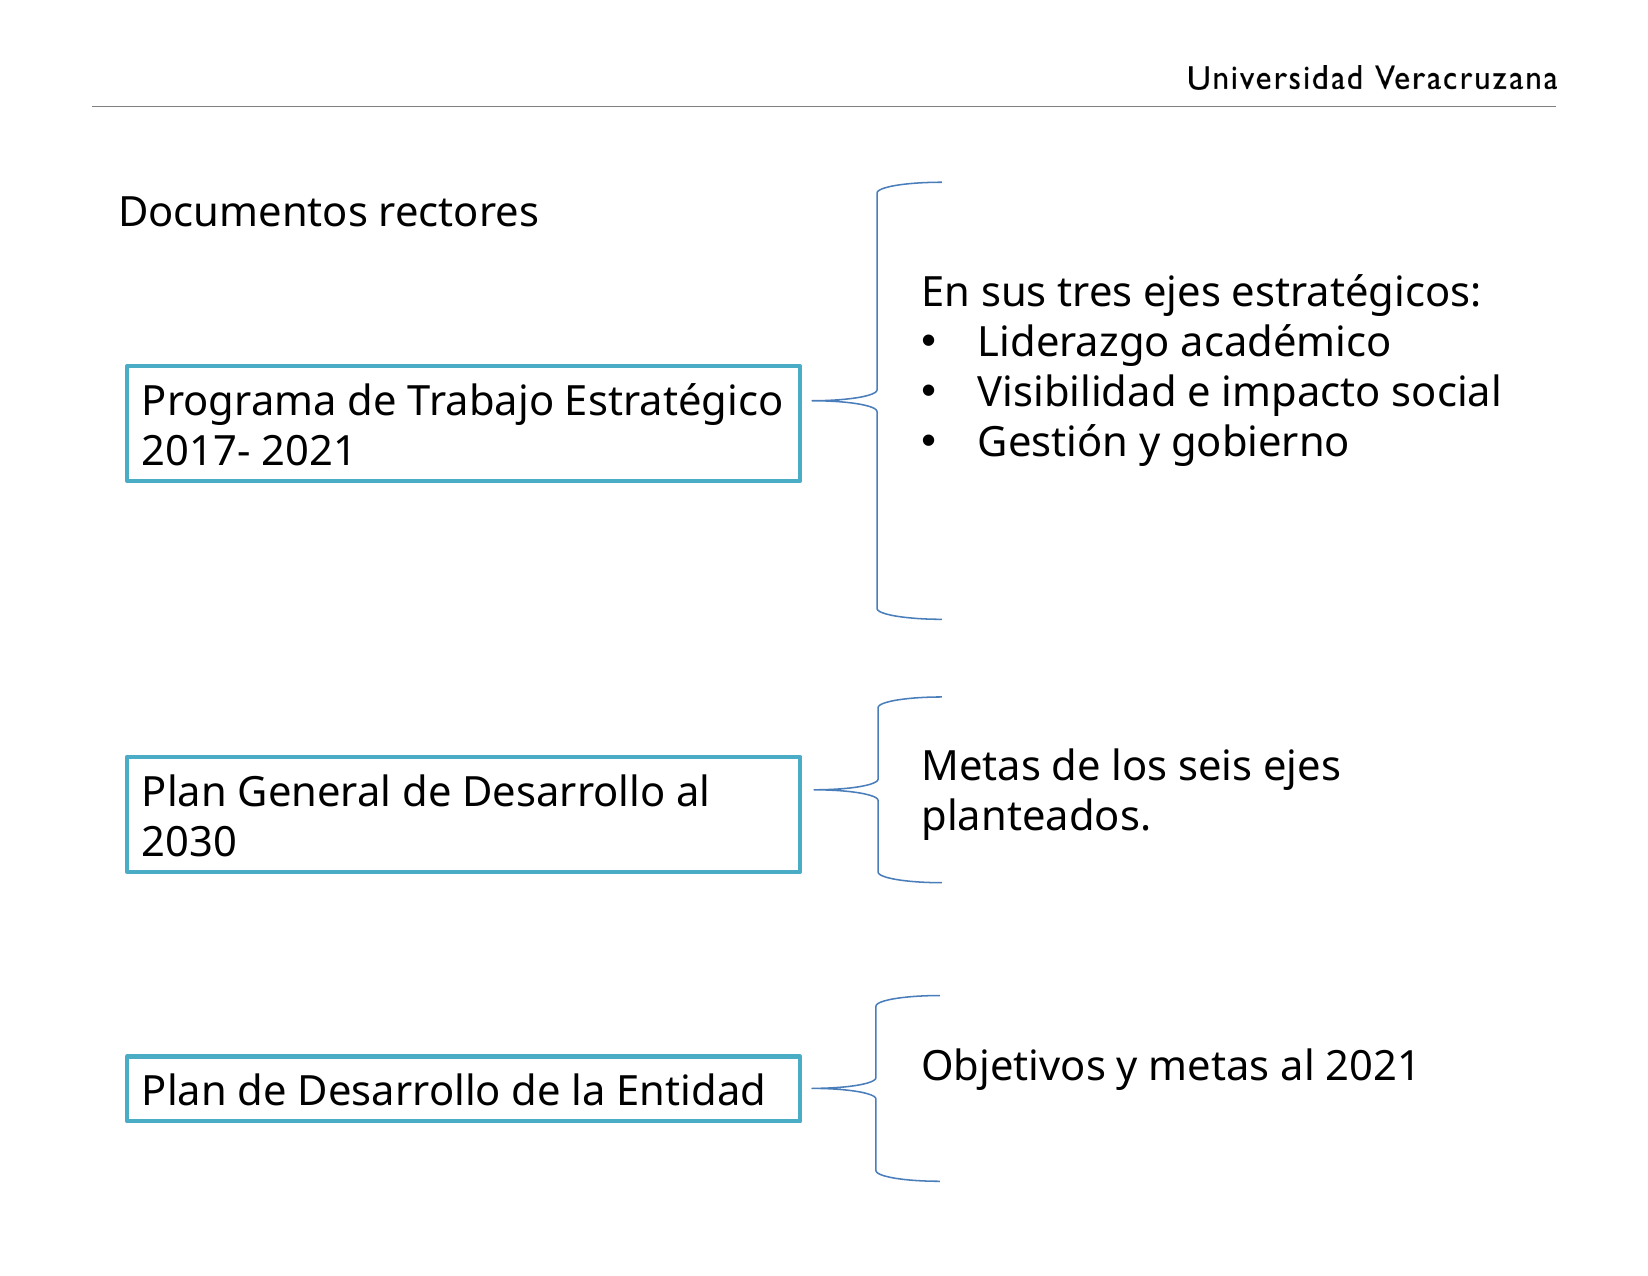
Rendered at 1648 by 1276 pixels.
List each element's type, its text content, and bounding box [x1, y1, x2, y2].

text_box Plan General de Desarrollo al 2030 [125, 755, 802, 874]
text_box Metas de los seis ejes planteados. [906, 731, 1450, 847]
text_box [813, 696, 942, 884]
text_box Objetivos y metas al 2021 [906, 1031, 1450, 1097]
text_box Programa de Trabajo Estratégico 2017- 2021 [125, 364, 802, 483]
text_box En sus tres ejes estratégicos: Liderazgo académico Visibilidad e impacto social Gestión y gobierno [906, 257, 1587, 473]
picture [1189, 65, 1557, 90]
text_box [811, 181, 942, 621]
text_box Plan de Desarrollo de la Entidad [125, 1054, 802, 1123]
text_box Documentos rectores [103, 177, 1462, 242]
text_box [811, 994, 940, 1183]
